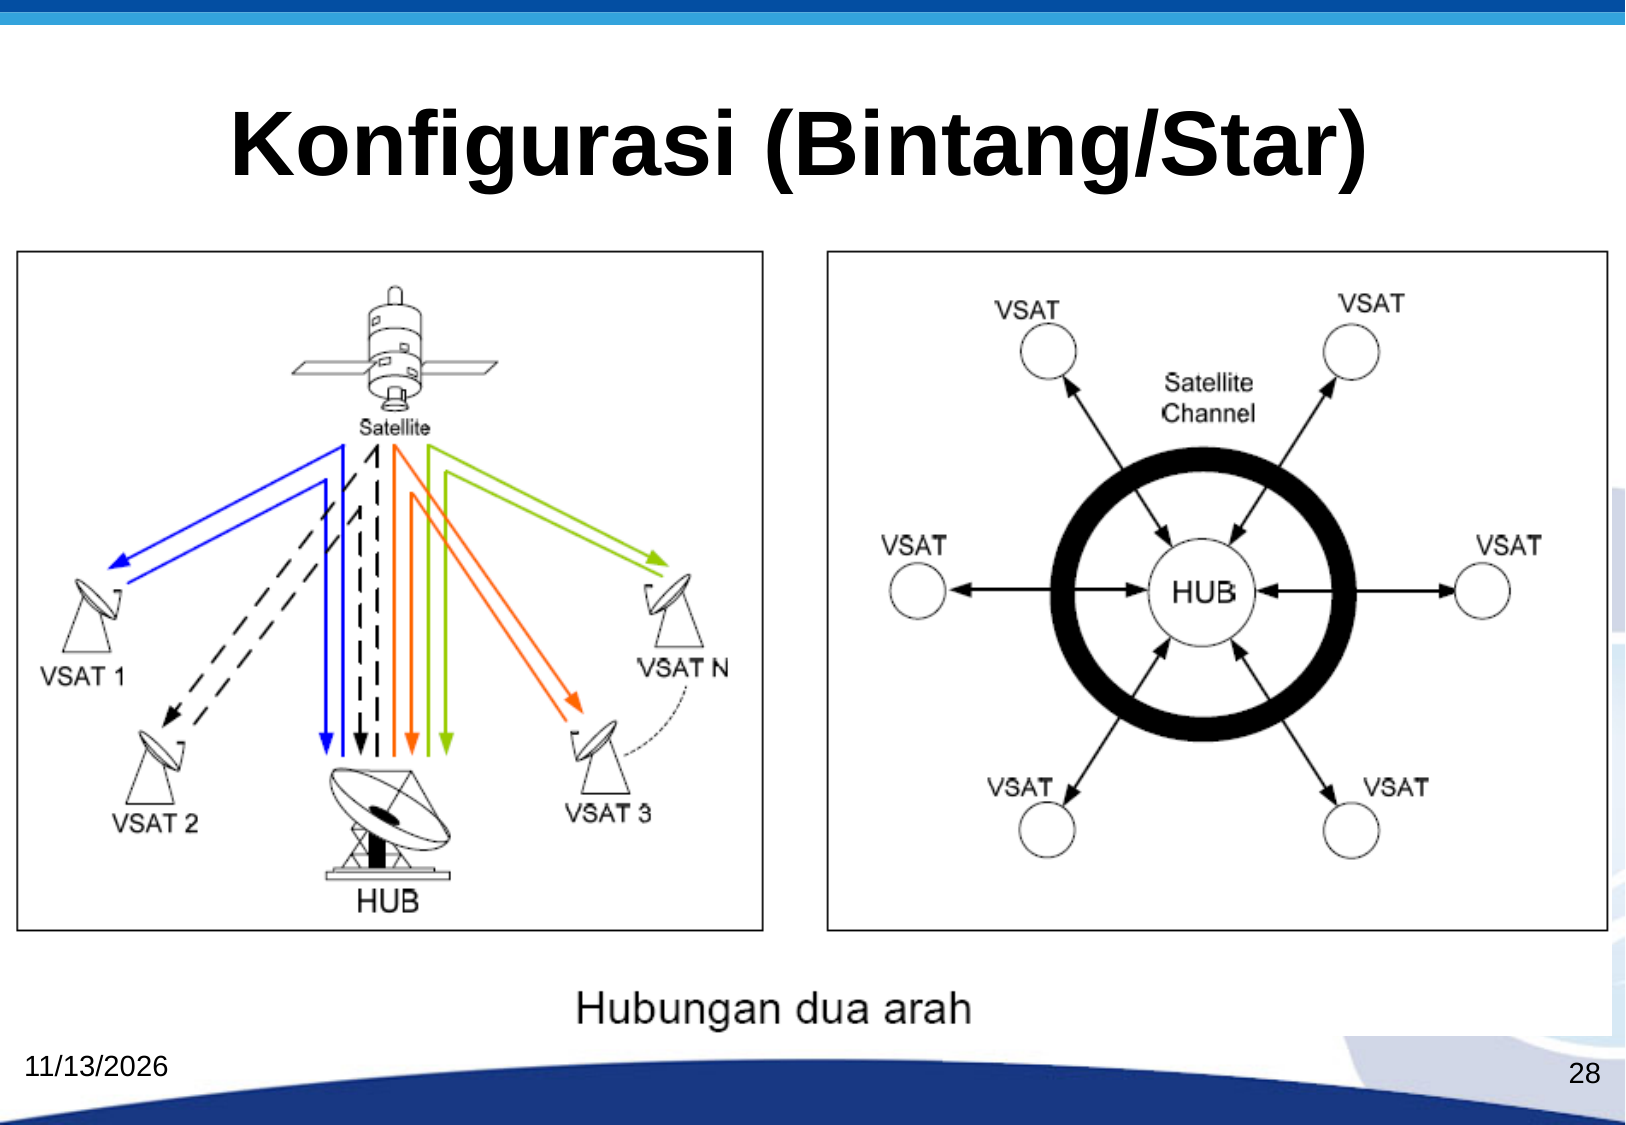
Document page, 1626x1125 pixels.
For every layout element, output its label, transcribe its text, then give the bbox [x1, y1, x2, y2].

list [15, 245, 1612, 1036]
picture [0, 0, 1626, 1125]
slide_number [8, 1039, 389, 1118]
slide_number 28 [1236, 1046, 1617, 1125]
title Konfigurasi (Bintang/Star) [80, 44, 1544, 233]
